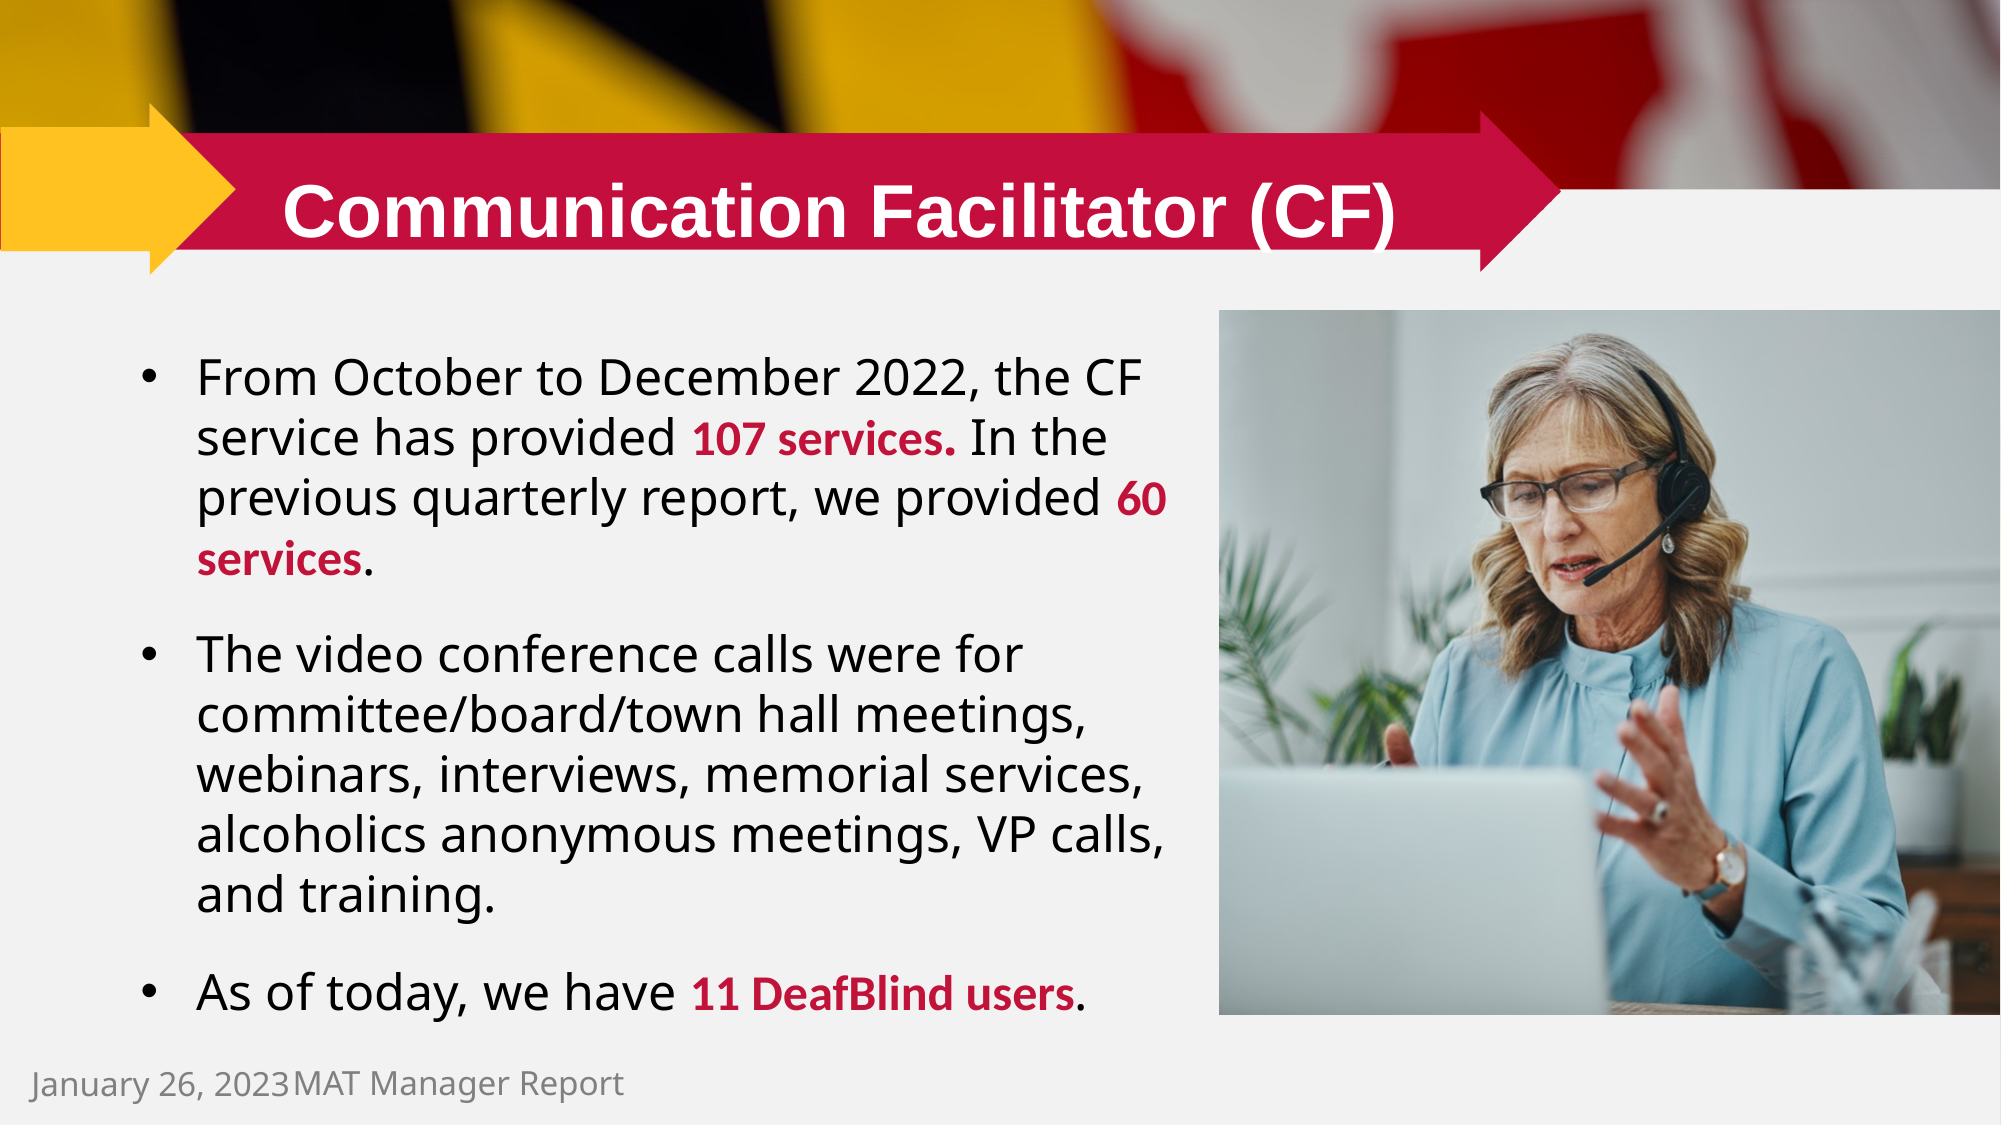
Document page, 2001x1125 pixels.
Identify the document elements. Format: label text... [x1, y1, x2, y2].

picture [0, 0, 2001, 275]
text_box MAT Manager Report [278, 1054, 858, 1110]
text_box From October to December 2022, the CF service has provided 107 services. In the previous quarterly report, we provided 60 services. The video conference calls were for committee/board/town hall meetings, webinars, interviews, memorial services, alcoholics anonymous meetings, VP calls, and training. As of today, we have 11 DeafBlind users. [125, 338, 1186, 1028]
picture [1219, 310, 2000, 1015]
